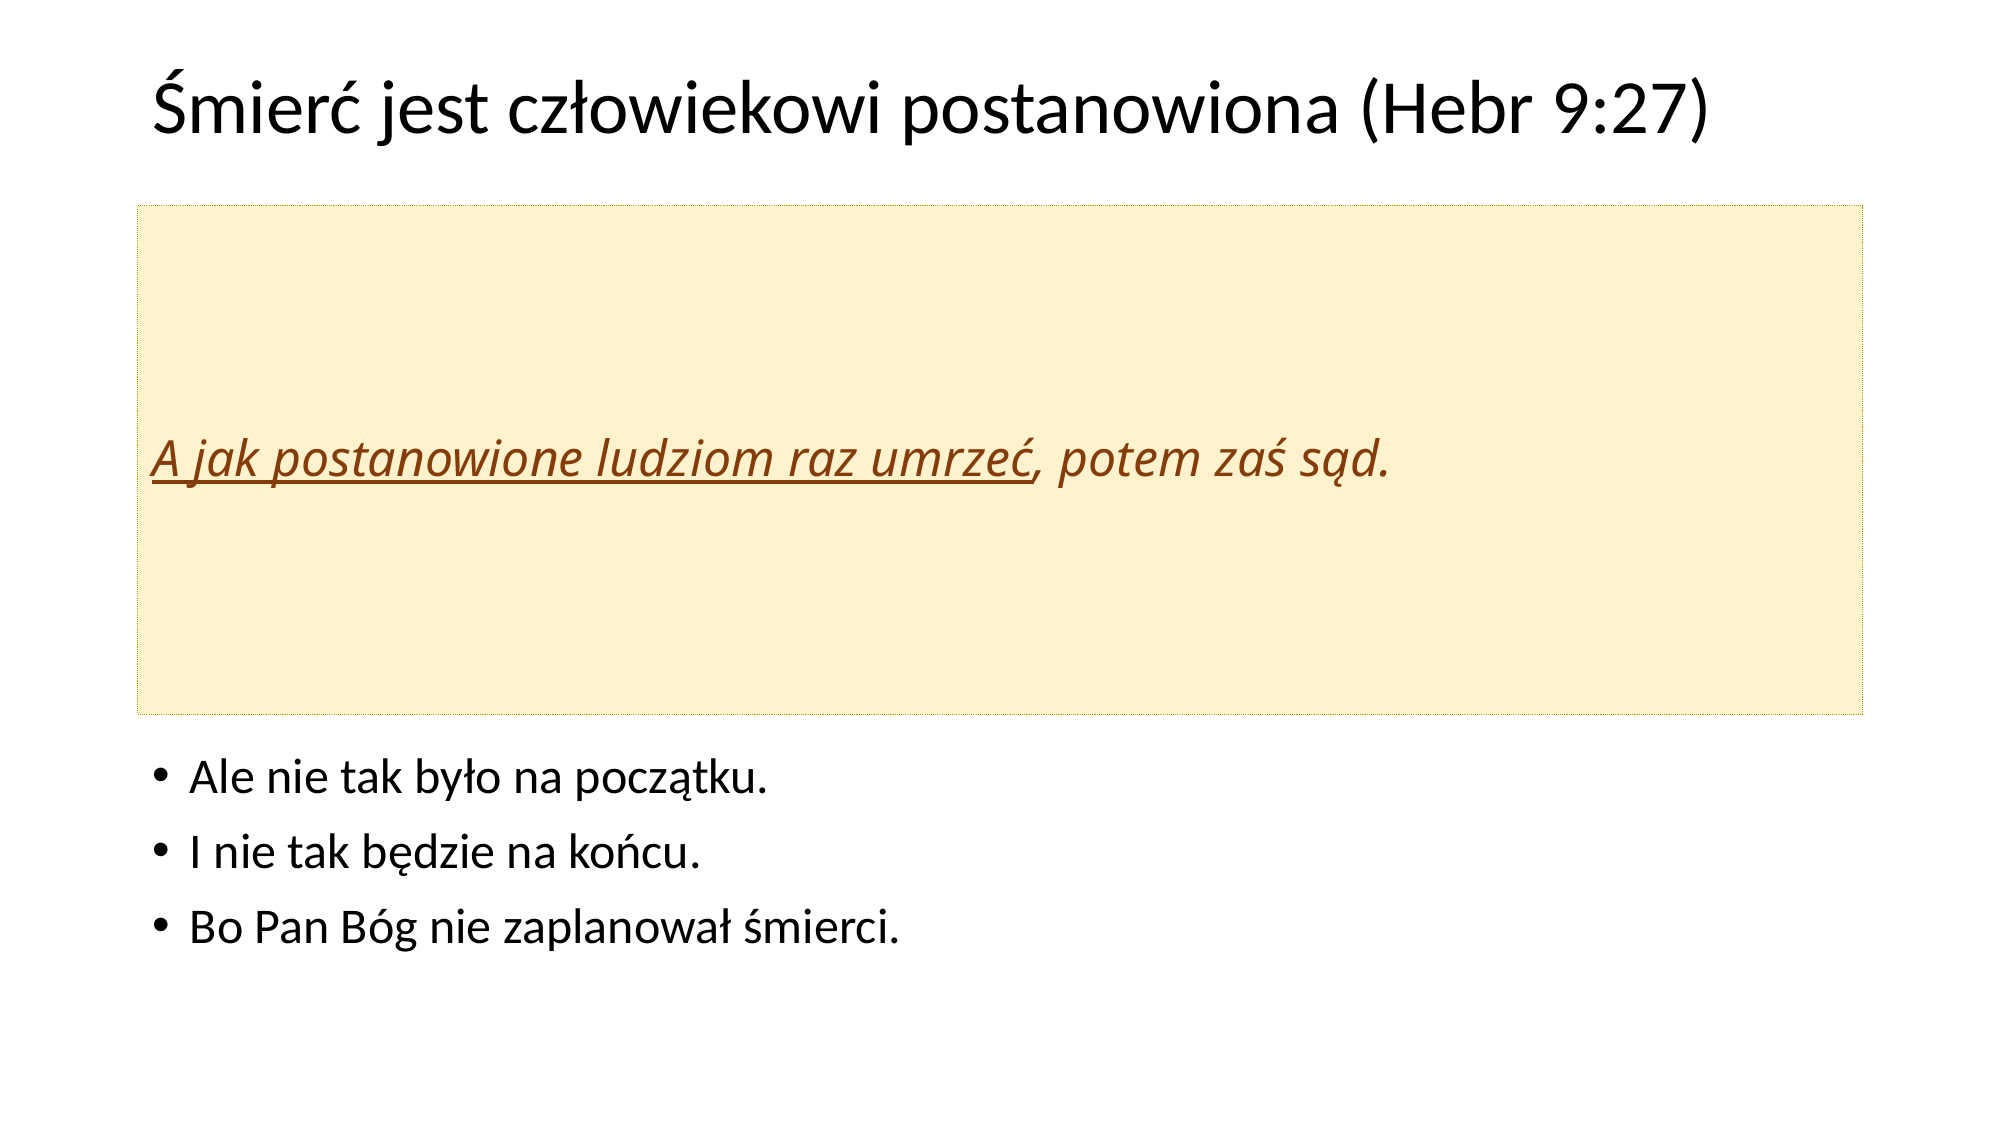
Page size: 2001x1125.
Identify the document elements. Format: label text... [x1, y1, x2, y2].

title Śmierć jest człowiekowi postanowiona (Hebr 9:27) [137, 59, 1863, 177]
list Ale nie tak było na początku. I nie tak będzie na końcu. Bo Pan Bóg nie zaplanował śmierci. [137, 742, 1863, 1083]
list A jak postanowione ludziom raz umrzeć, potem zaś sąd. [137, 205, 1863, 715]
